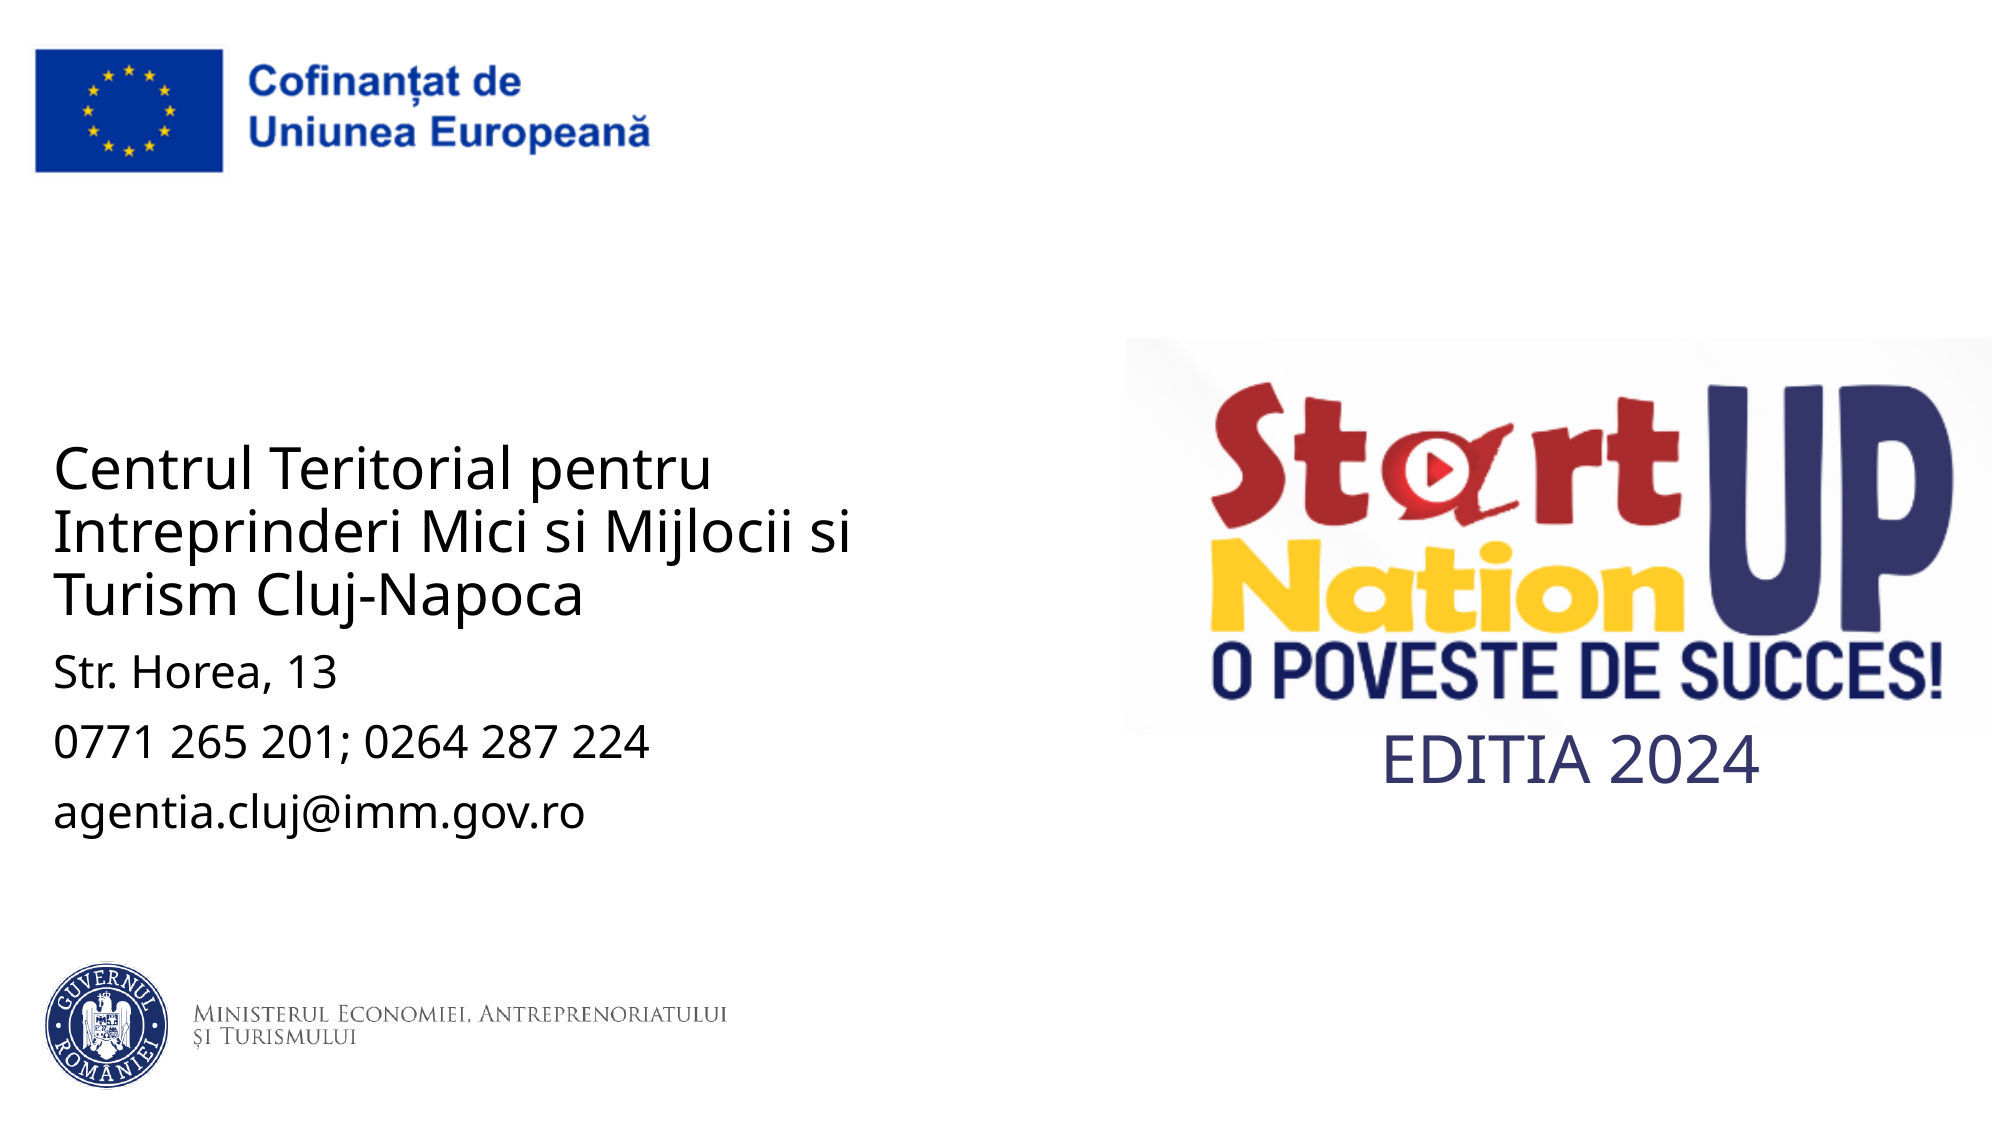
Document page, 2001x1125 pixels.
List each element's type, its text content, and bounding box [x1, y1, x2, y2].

text_box EDITIA 2024 [1365, 709, 2000, 805]
text_box [383, 709, 1346, 1047]
picture [24, 946, 743, 1106]
picture [1125, 338, 1992, 735]
subtitle Centrul Teritorial pentru Intreprinderi Mici si Mijlocii si Turism Cluj-Napoca Str. Horea, 13 0771 265 201; 0264 287 224 agentia.cluj@imm.gov.ro [38, 431, 1036, 917]
picture [24, 29, 669, 184]
